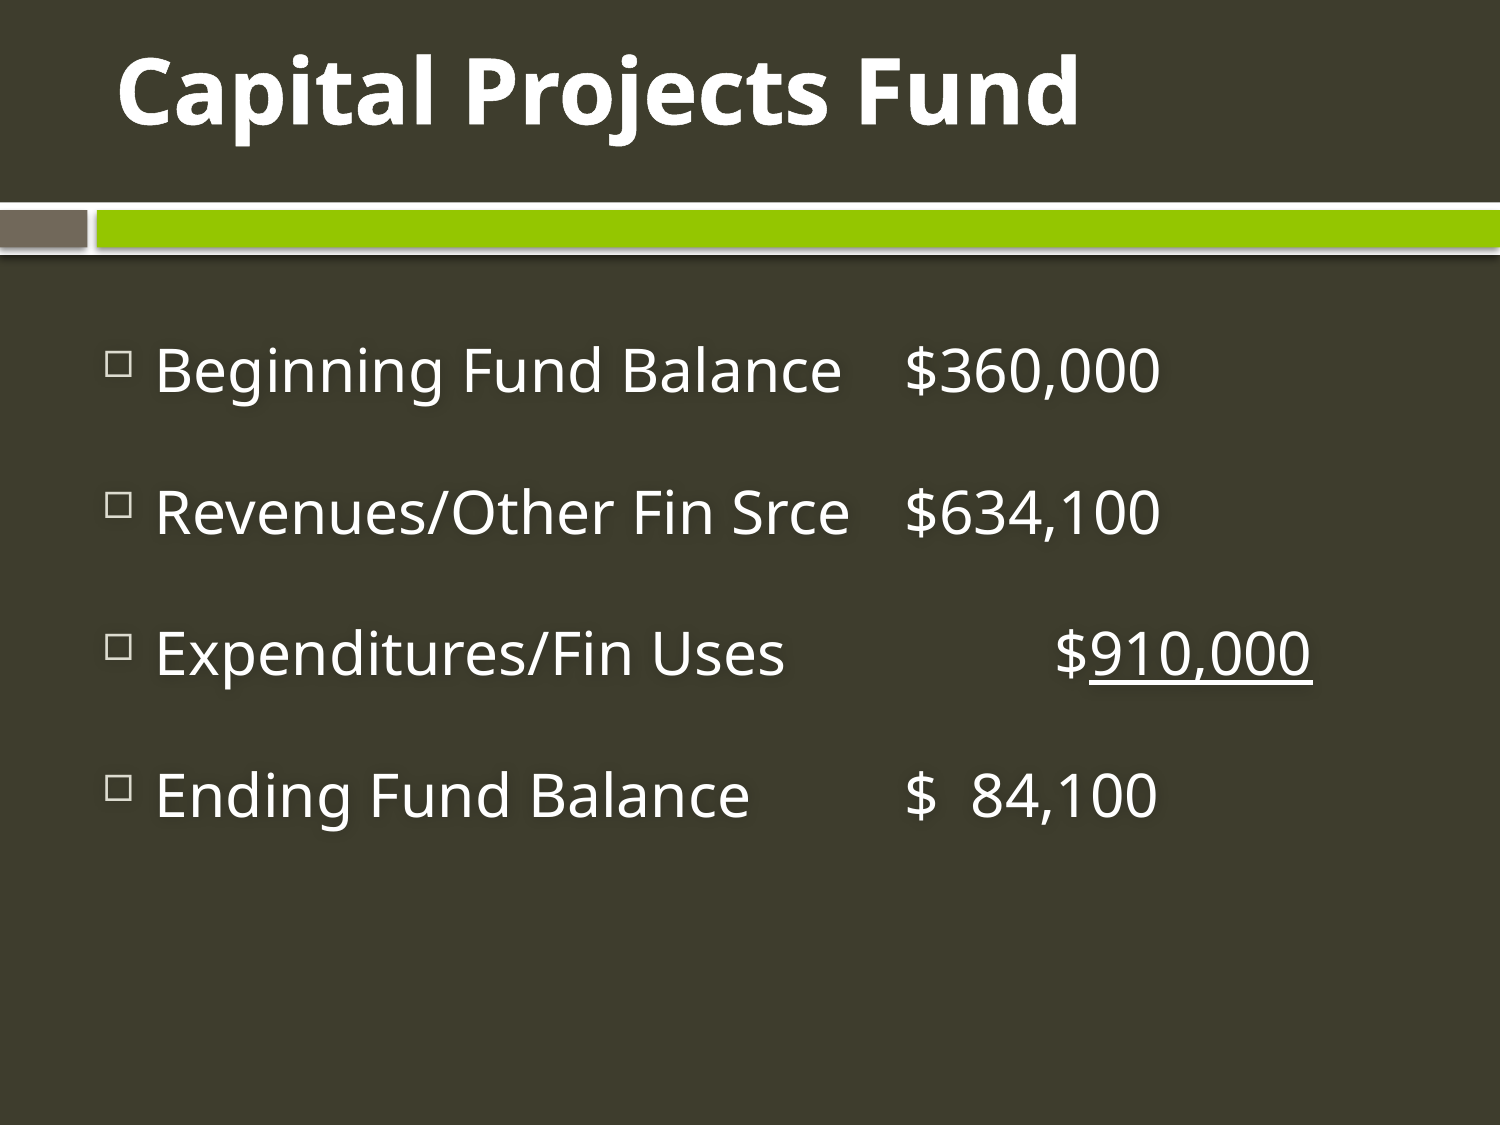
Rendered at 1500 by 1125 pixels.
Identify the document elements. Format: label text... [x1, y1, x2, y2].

title Capital Projects Fund [99, 0, 1438, 175]
list Beginning Fund Balance $360,000 Revenues/Other Fin Srce $634,100 Expenditures/Fin Uses $910,000 Ending Fund Balance $ 84,100 [87, 324, 1425, 1063]
